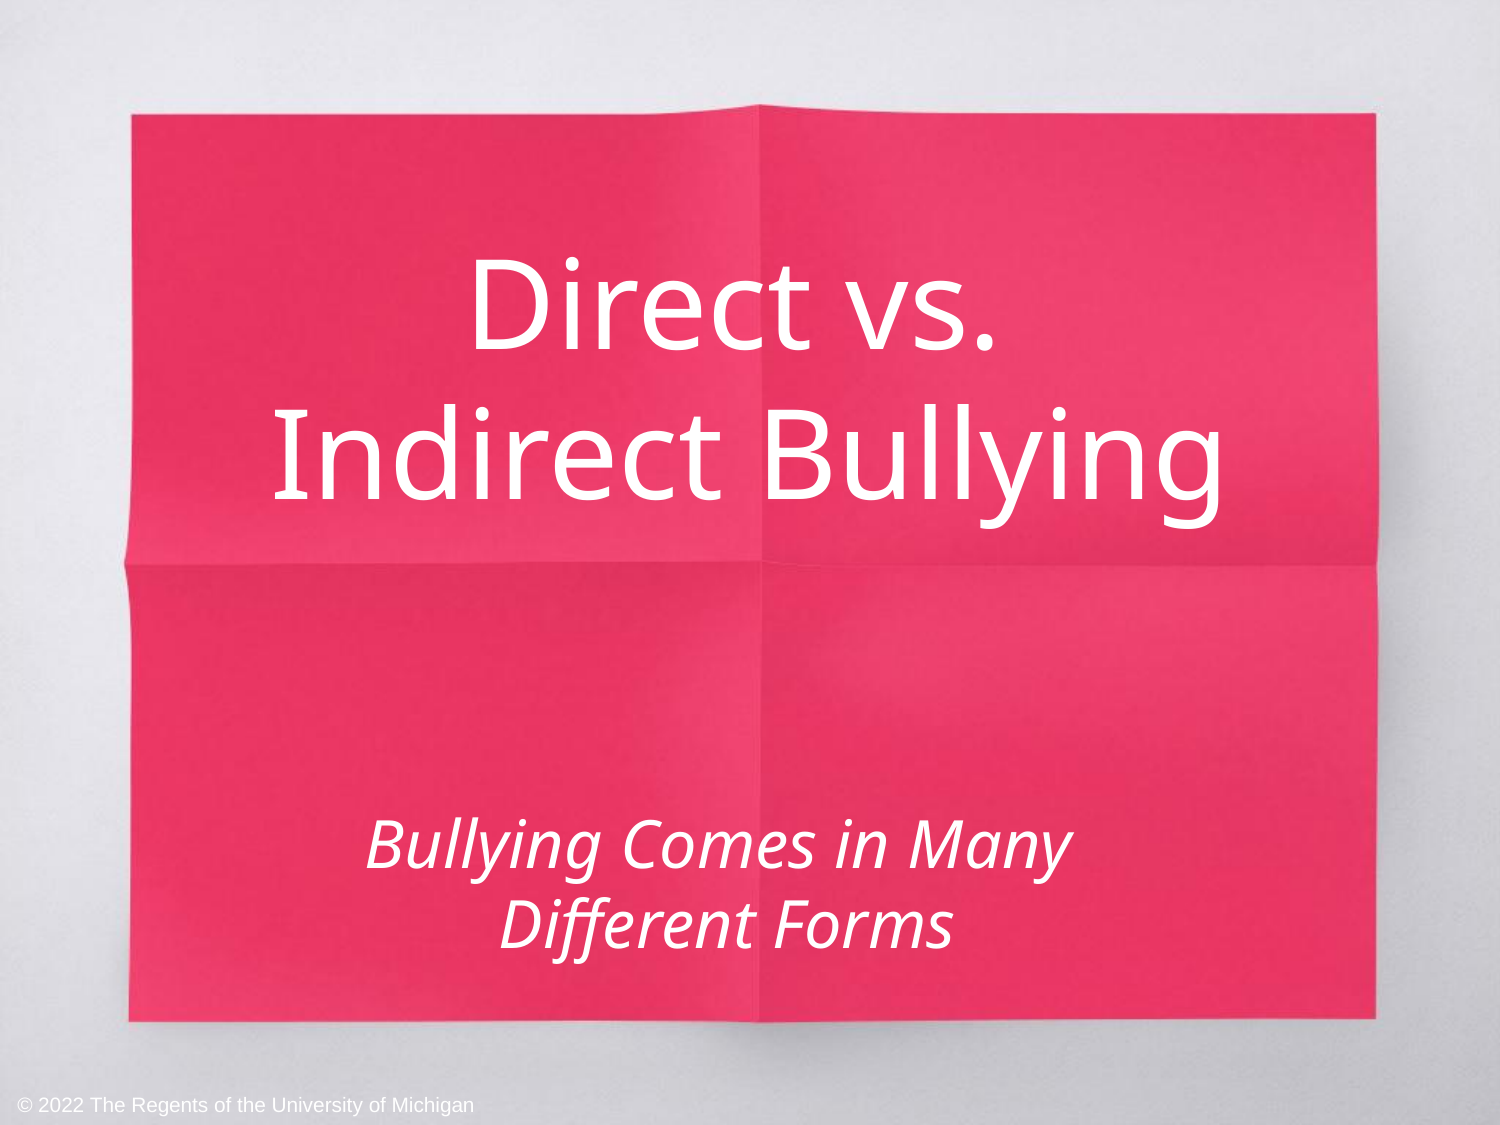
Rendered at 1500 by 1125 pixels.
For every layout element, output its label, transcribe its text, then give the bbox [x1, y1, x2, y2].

text_box © 2022 The Regents of the University of Michigan [2, 1084, 490, 1125]
title Direct vs. Indirect Bullying [229, 247, 1271, 502]
picture [0, 0, 1500, 1125]
text_box Bullying Comes in Many Different Forms [145, 827, 1309, 977]
